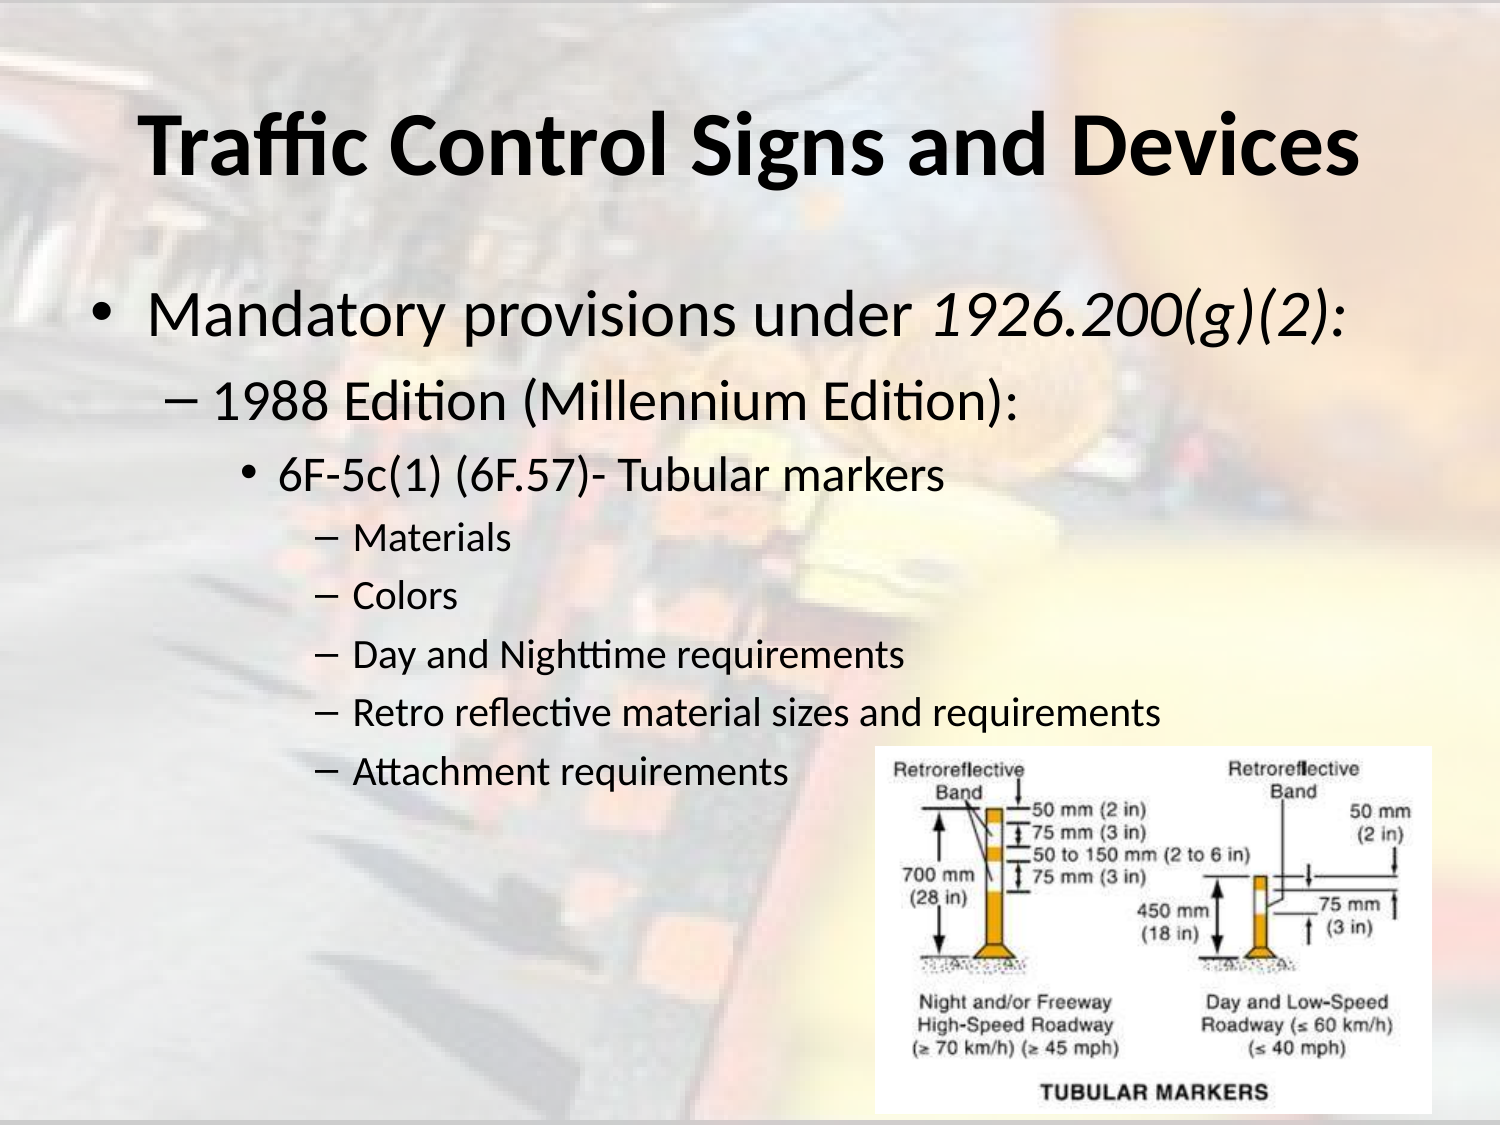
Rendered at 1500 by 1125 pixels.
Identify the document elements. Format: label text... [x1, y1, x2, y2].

list Mandatory provisions under 1926.200(g)(2): 1988 Edition (Millennium Edition): 6F-5c(1) (6F.57)- Tubular markers Materials Colors Day and Nighttime requirements Retro reflective material sizes and requirements Attachment requirements [75, 262, 1425, 1005]
title Traffic Control Signs and Devices [75, 45, 1425, 233]
picture [874, 745, 1432, 1114]
